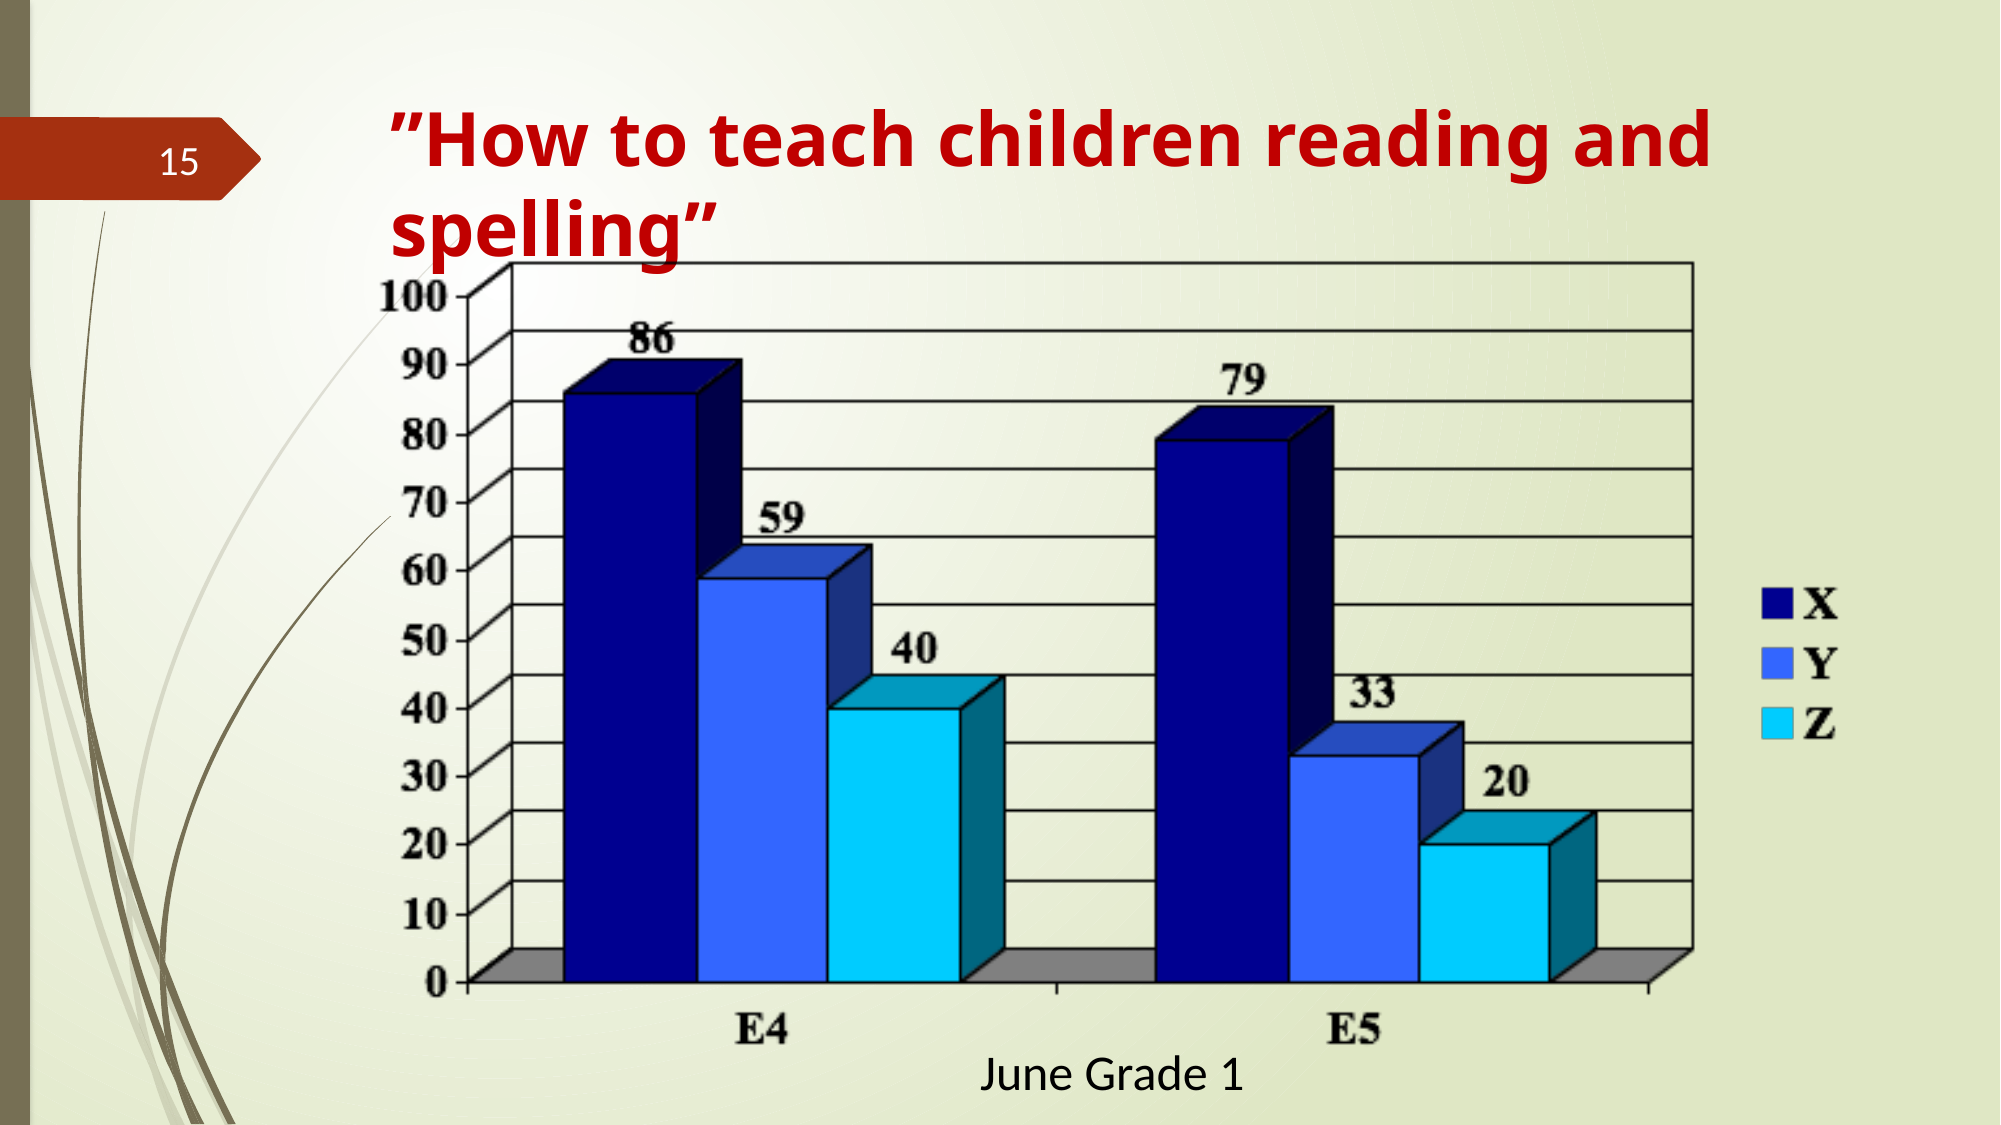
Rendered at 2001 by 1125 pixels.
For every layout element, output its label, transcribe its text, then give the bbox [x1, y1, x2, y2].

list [303, 225, 1868, 1102]
title ”How to teach children reading and spelling” [375, 84, 1837, 225]
slide_number 15 [87, 129, 216, 190]
